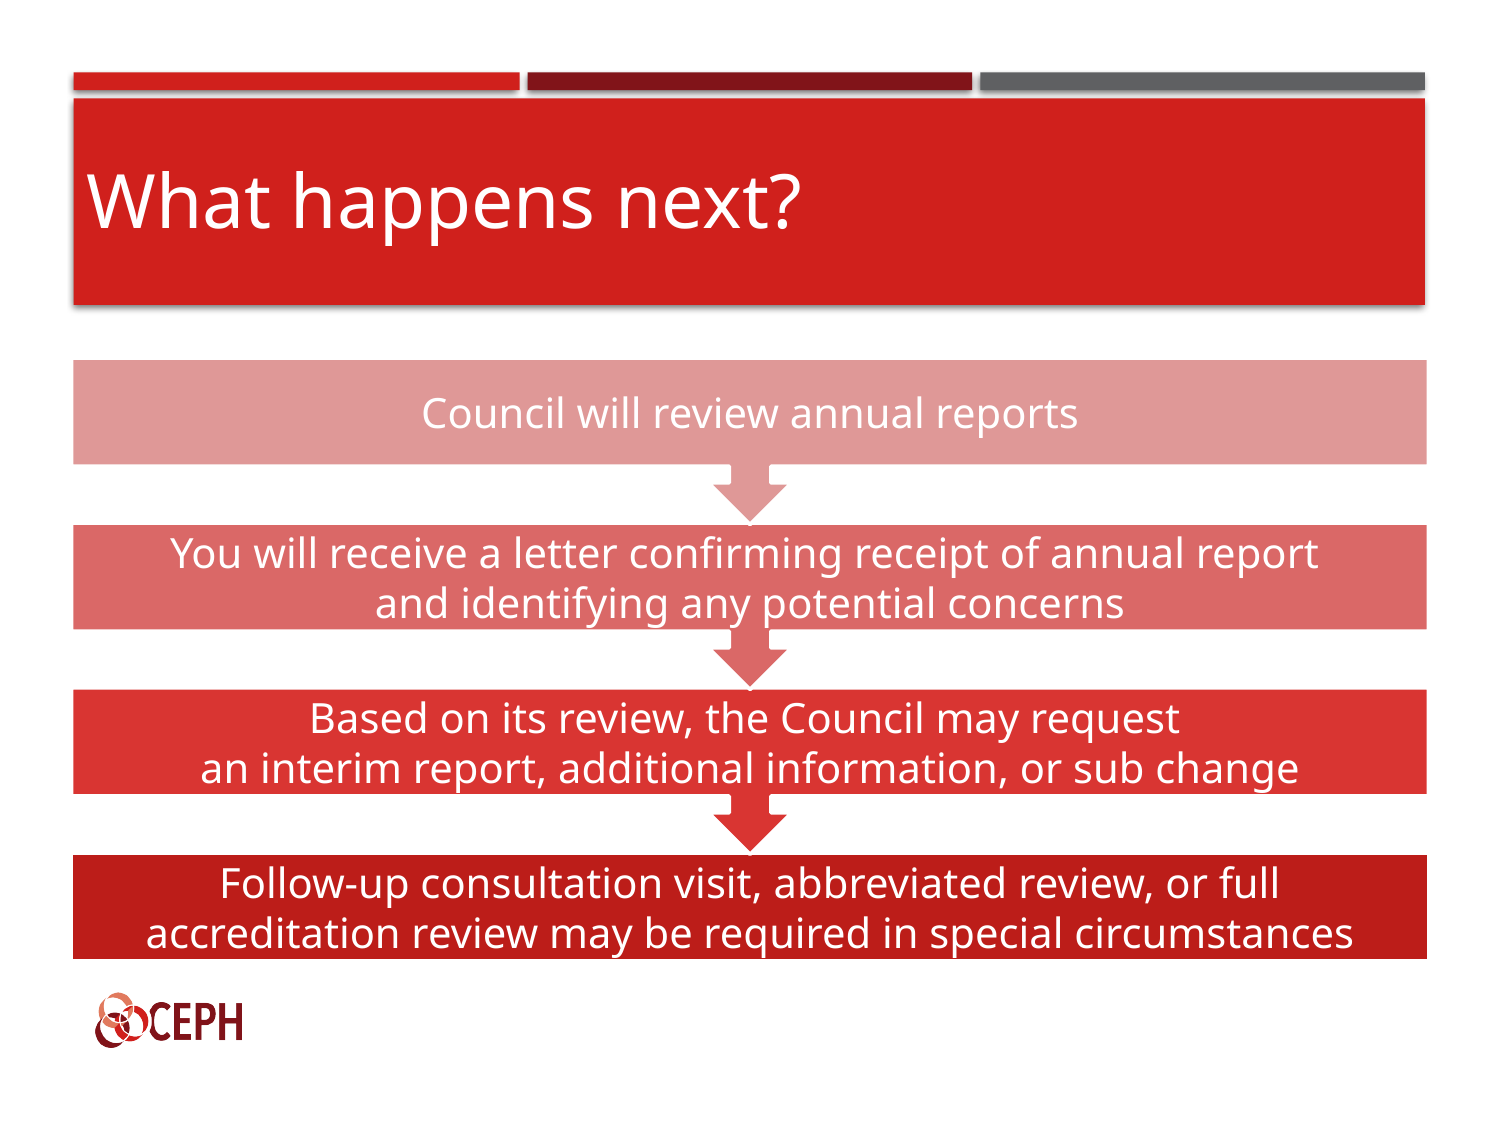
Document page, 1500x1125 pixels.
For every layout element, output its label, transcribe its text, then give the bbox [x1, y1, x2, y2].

title What happens next? [71, 115, 1429, 282]
picture [95, 992, 242, 1048]
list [70, 357, 1429, 962]
